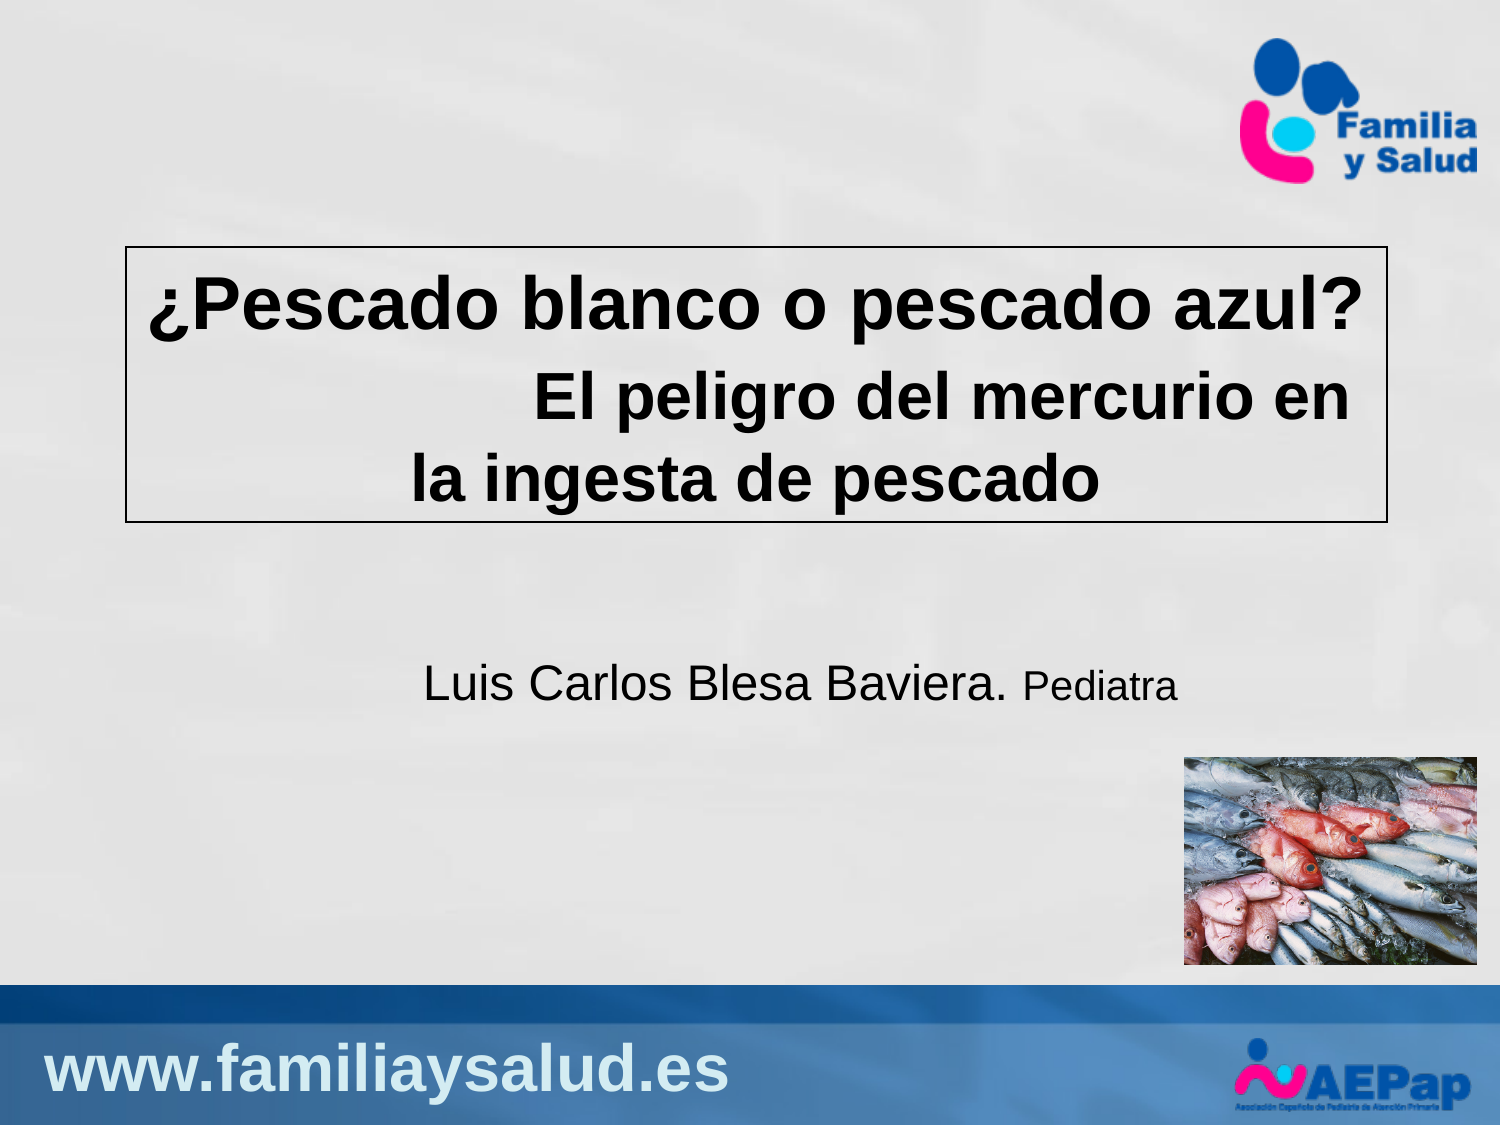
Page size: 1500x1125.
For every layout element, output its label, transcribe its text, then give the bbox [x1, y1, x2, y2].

text_box www.familiaysalud.es [29, 1017, 757, 1113]
text_box ¿Pescado blanco o pescado azul? El peligro del mercurio en la ingesta de pescado [125, 246, 1387, 522]
text_box Luis Carlos Blesa Baviera. Pediatra [408, 643, 1242, 719]
picture [0, 0, 1500, 1125]
